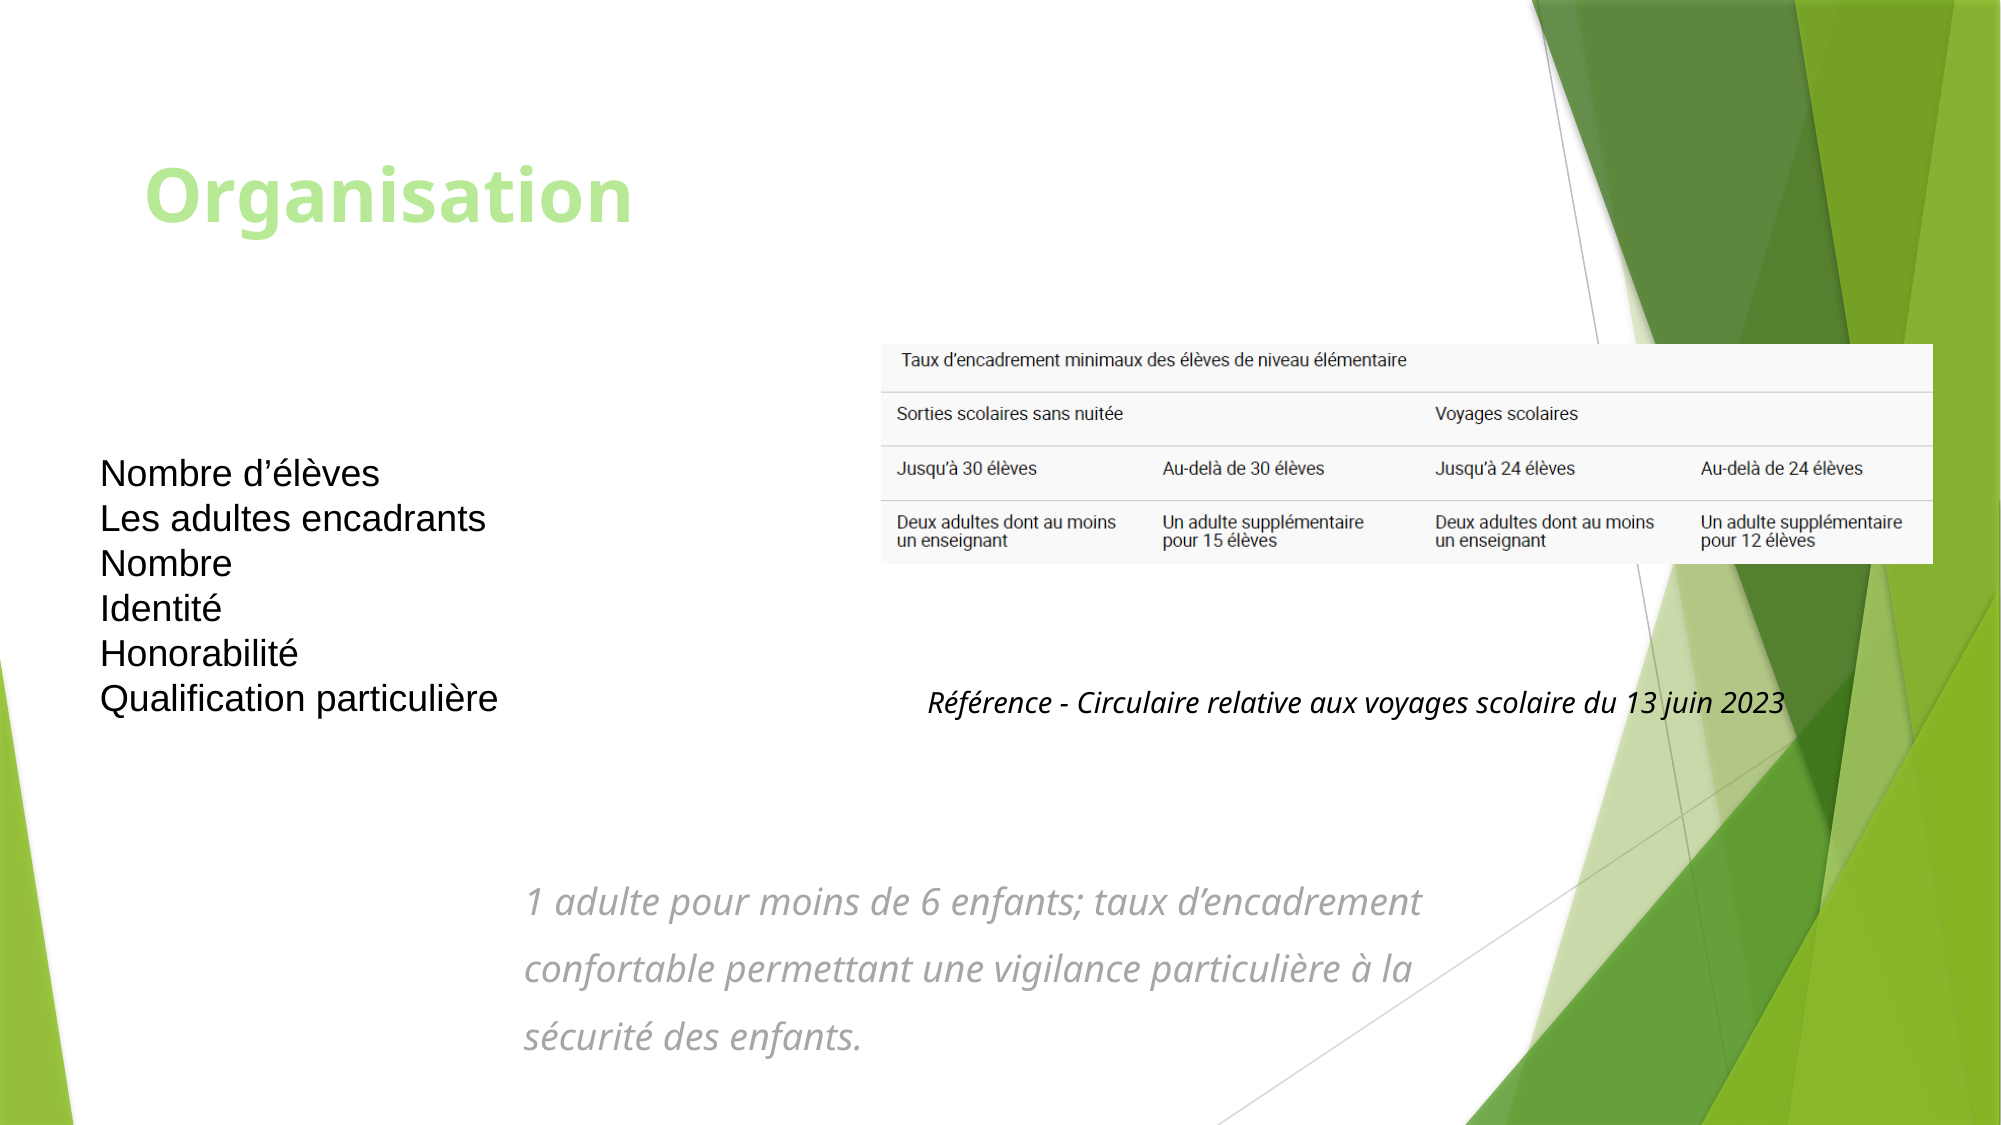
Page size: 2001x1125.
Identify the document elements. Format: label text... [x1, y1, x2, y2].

text_box Référence - Circulaire relative aux voyages scolaire du 13 juin 2023 [912, 676, 1964, 727]
picture [881, 343, 1934, 565]
text_box Nombre d’élèves Les adultes encadrants Nombre Identité Honorabilité Qualification particulière [84, 396, 855, 816]
title Organisation [128, 134, 689, 251]
text_box 1 adulte pour moins de 6 enfants; taux d’encadrement confortable permettant une vigilance particulière à la sécurité des enfants. [509, 802, 1561, 1066]
